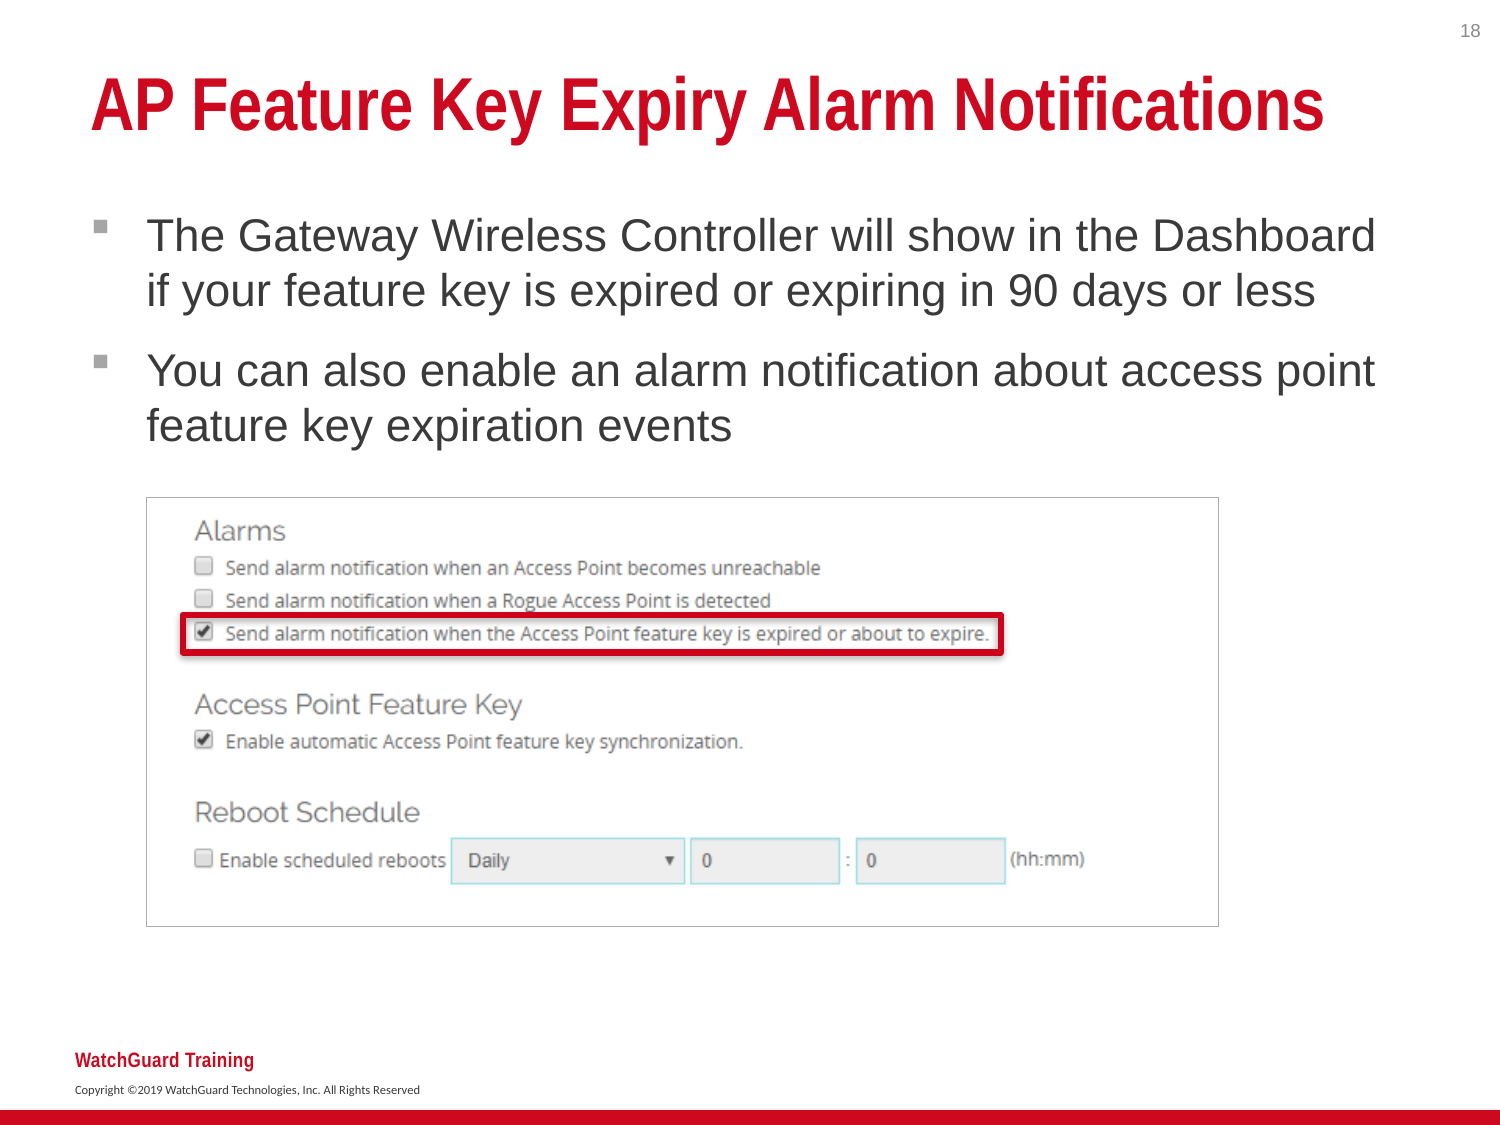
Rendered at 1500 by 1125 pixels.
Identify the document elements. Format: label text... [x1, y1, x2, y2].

title AP Feature Key Expiry Alarm Notifications [75, 45, 1425, 156]
slide_number 18 [1398, 3, 1497, 57]
list The Gateway Wireless Controller will show in the Dashboard if your feature key is expired or expiring in 90 days or less You can also enable an alarm notification about access point feature key expiration events [75, 198, 1425, 1005]
picture [146, 497, 1219, 928]
